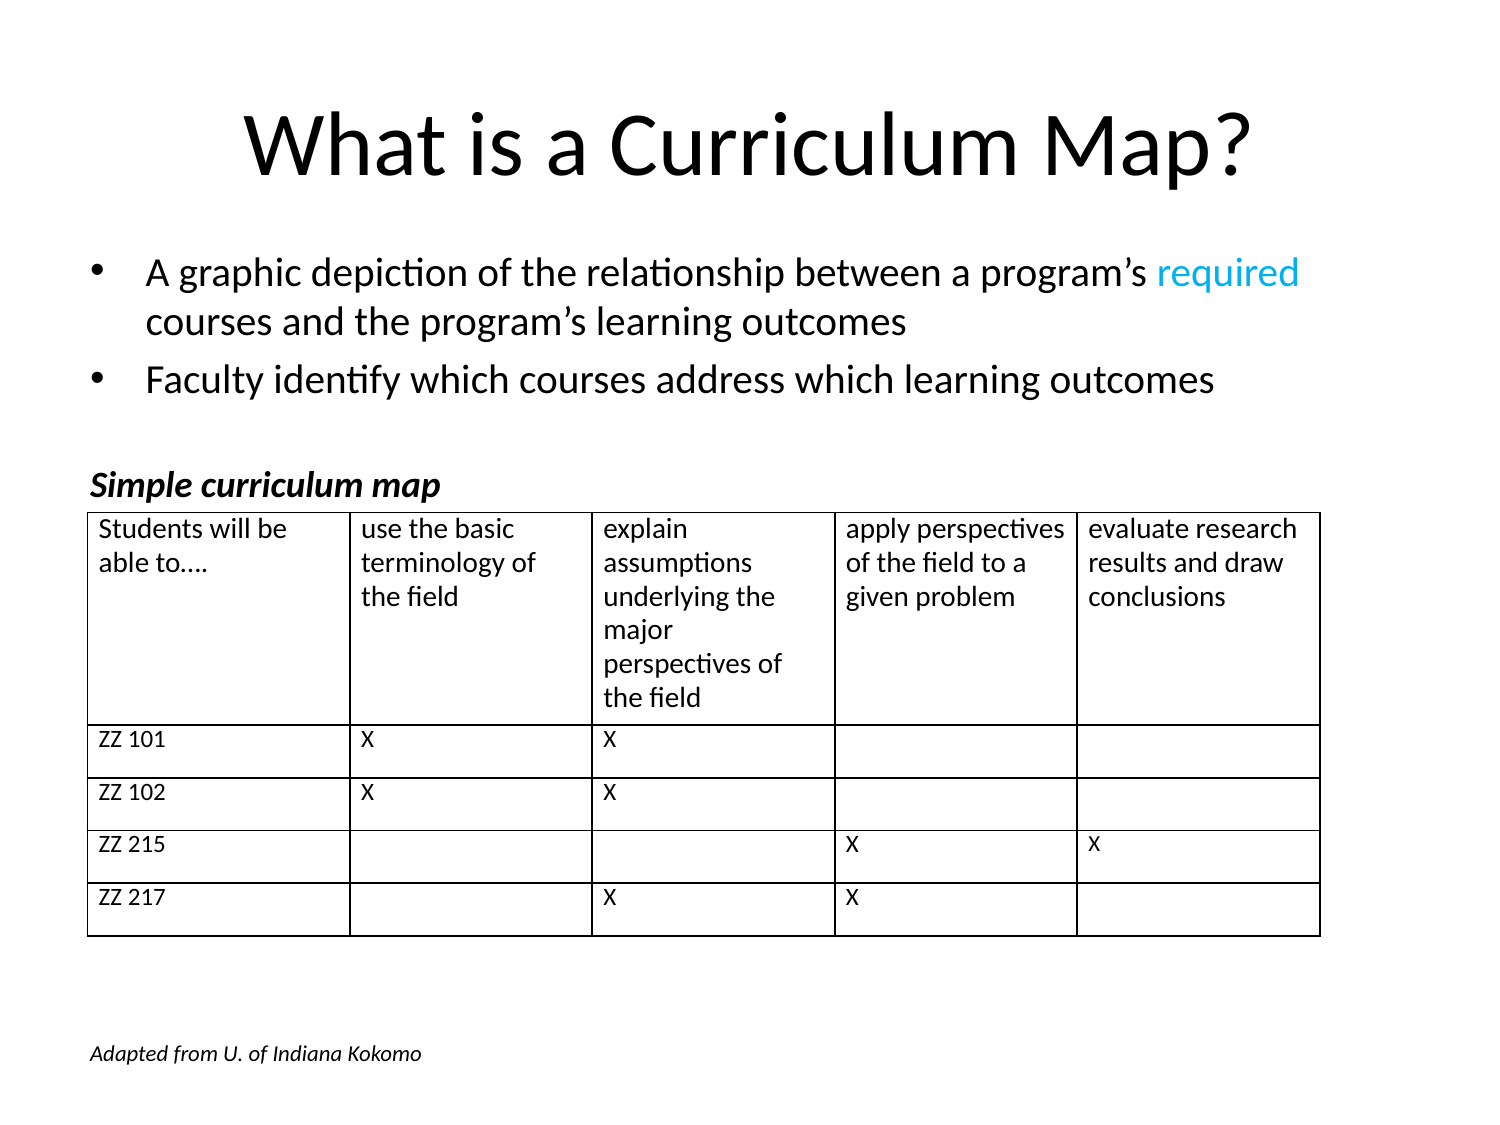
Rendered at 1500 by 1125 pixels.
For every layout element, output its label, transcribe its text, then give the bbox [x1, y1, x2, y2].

table_cell X [351, 726, 591, 777]
table_cell [1078, 726, 1319, 777]
table_cell X [1078, 831, 1319, 882]
table_header Students will be able to…. [88, 513, 349, 724]
table_header explain assumptions underlying the major perspectives of the field [593, 513, 834, 724]
table_cell ZZ 101 [88, 726, 349, 777]
table_header use the basic terminology of the field [351, 513, 591, 724]
list A graphic depiction of the relationship between a program’s required courses and the program’s learning outcomes Faculty identify which courses address which learning outcomes Simple curriculum map Adapted from U. of Indiana Kokomo [75, 237, 1425, 1075]
table_cell ZZ 215 [88, 831, 349, 882]
table_cell X [593, 726, 834, 777]
table_cell [836, 779, 1076, 830]
table_cell [1078, 779, 1319, 830]
table_cell [593, 831, 834, 882]
table_cell X [836, 831, 1076, 882]
title What is a Curriculum Map? [75, 45, 1425, 233]
table_cell [351, 831, 591, 882]
table_cell X [351, 779, 591, 830]
table_cell X [593, 884, 834, 935]
table_cell X [836, 884, 1076, 935]
table_cell X [593, 779, 834, 830]
table_cell [1078, 884, 1319, 935]
table_cell [836, 726, 1076, 777]
table_header apply perspectives of the field to a given problem [836, 513, 1076, 724]
table_cell [351, 884, 591, 935]
table_cell ZZ 102 [88, 779, 349, 830]
table_header evaluate research results and draw conclusions [1078, 513, 1319, 724]
table_cell ZZ 217 [88, 884, 349, 935]
